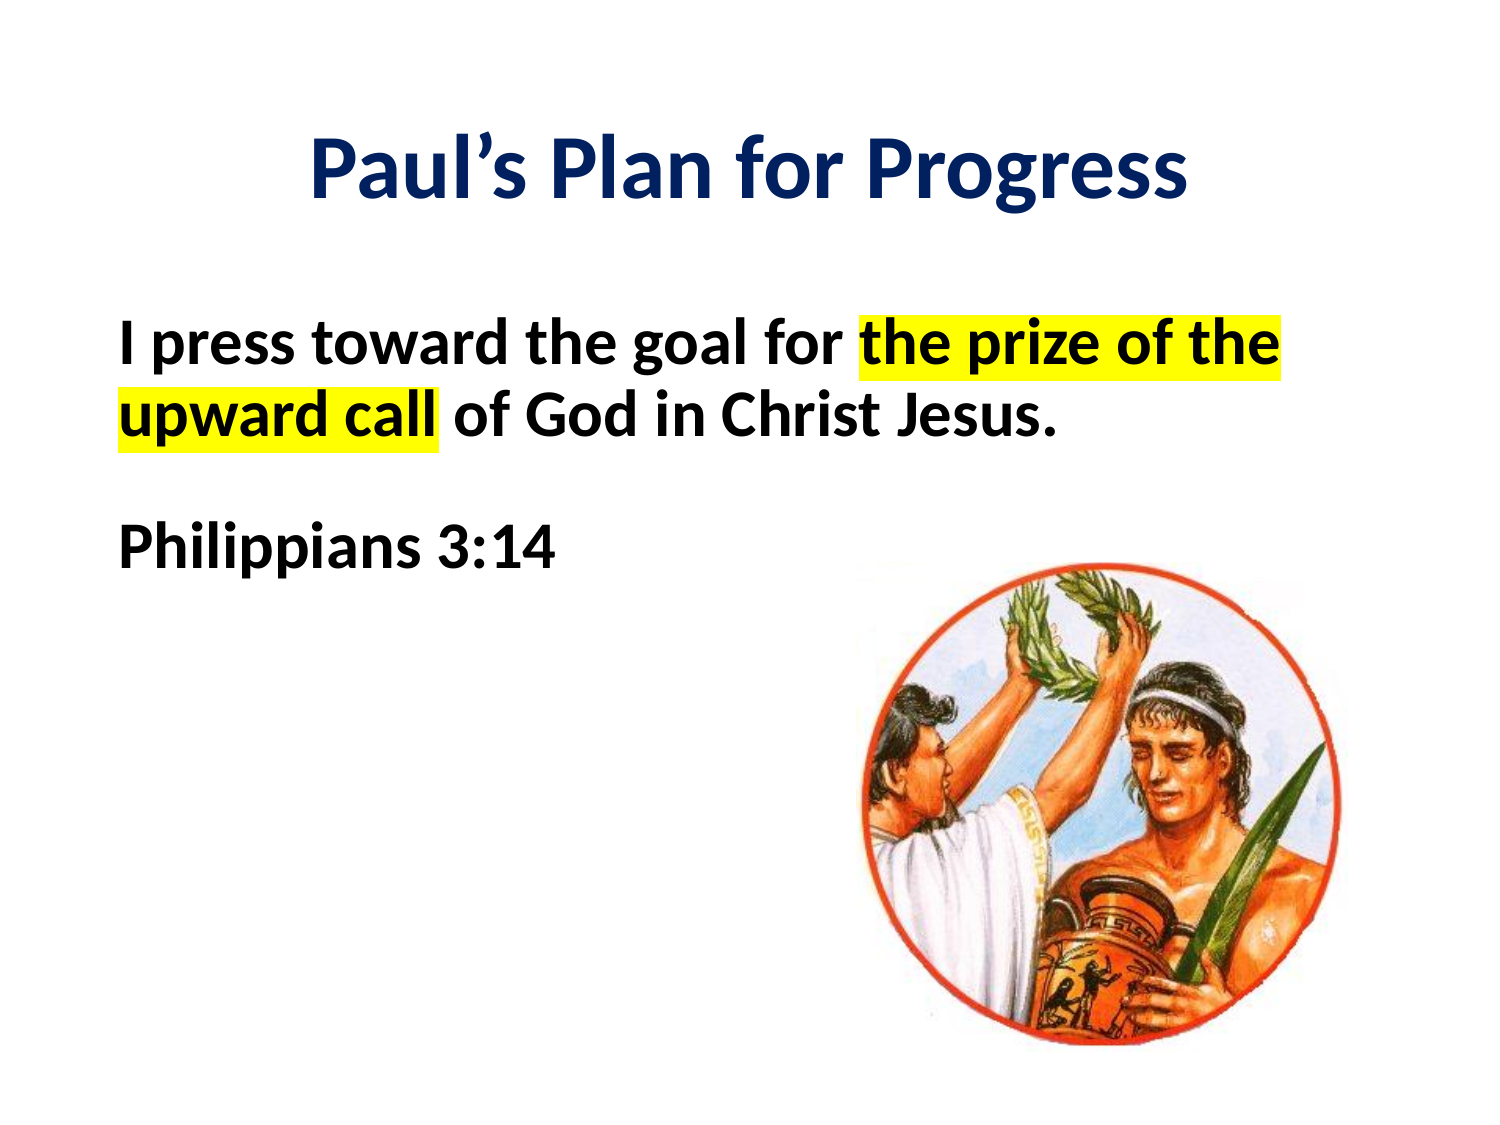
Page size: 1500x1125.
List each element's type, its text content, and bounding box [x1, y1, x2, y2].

list I press toward the goal for the prize of the upward call of God in Christ Jesus. Philippians 3:14 [103, 299, 1397, 1014]
title Paul’s Plan for Progress [103, 59, 1397, 278]
picture [856, 562, 1348, 1052]
